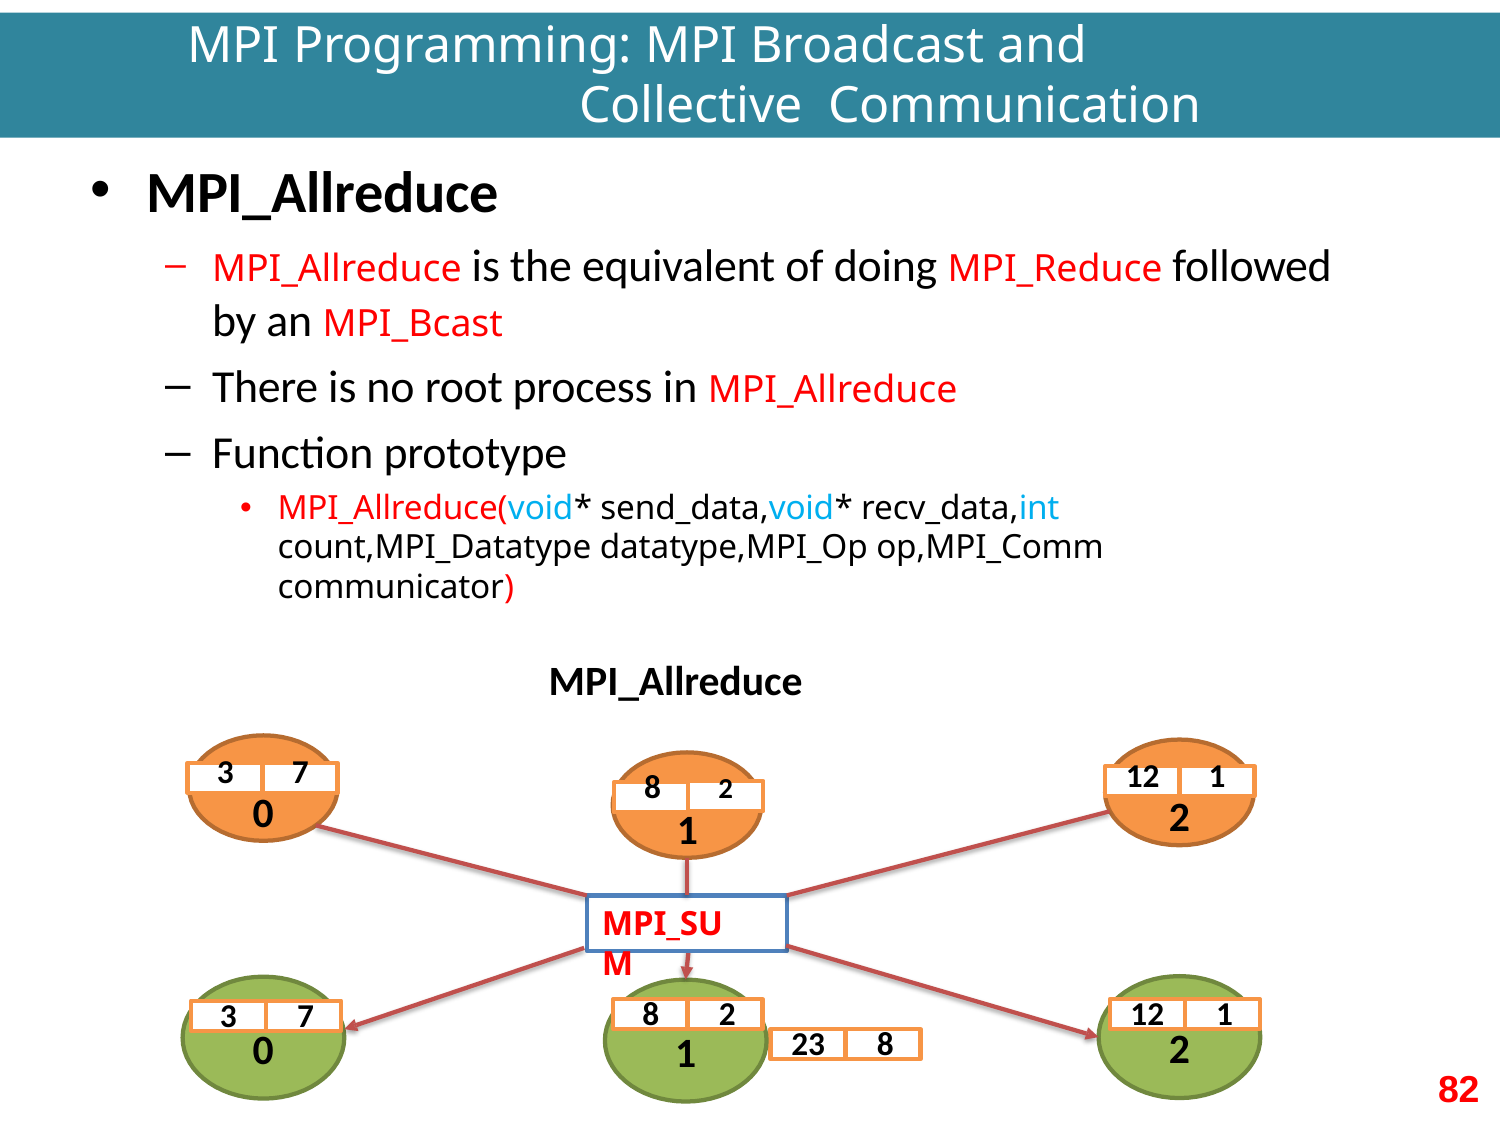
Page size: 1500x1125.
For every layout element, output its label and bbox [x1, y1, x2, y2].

slide_number [1433, 1070, 1485, 1125]
text_box [87, 153, 1398, 704]
title [185, 12, 1315, 153]
text_box [182, 735, 1261, 1102]
